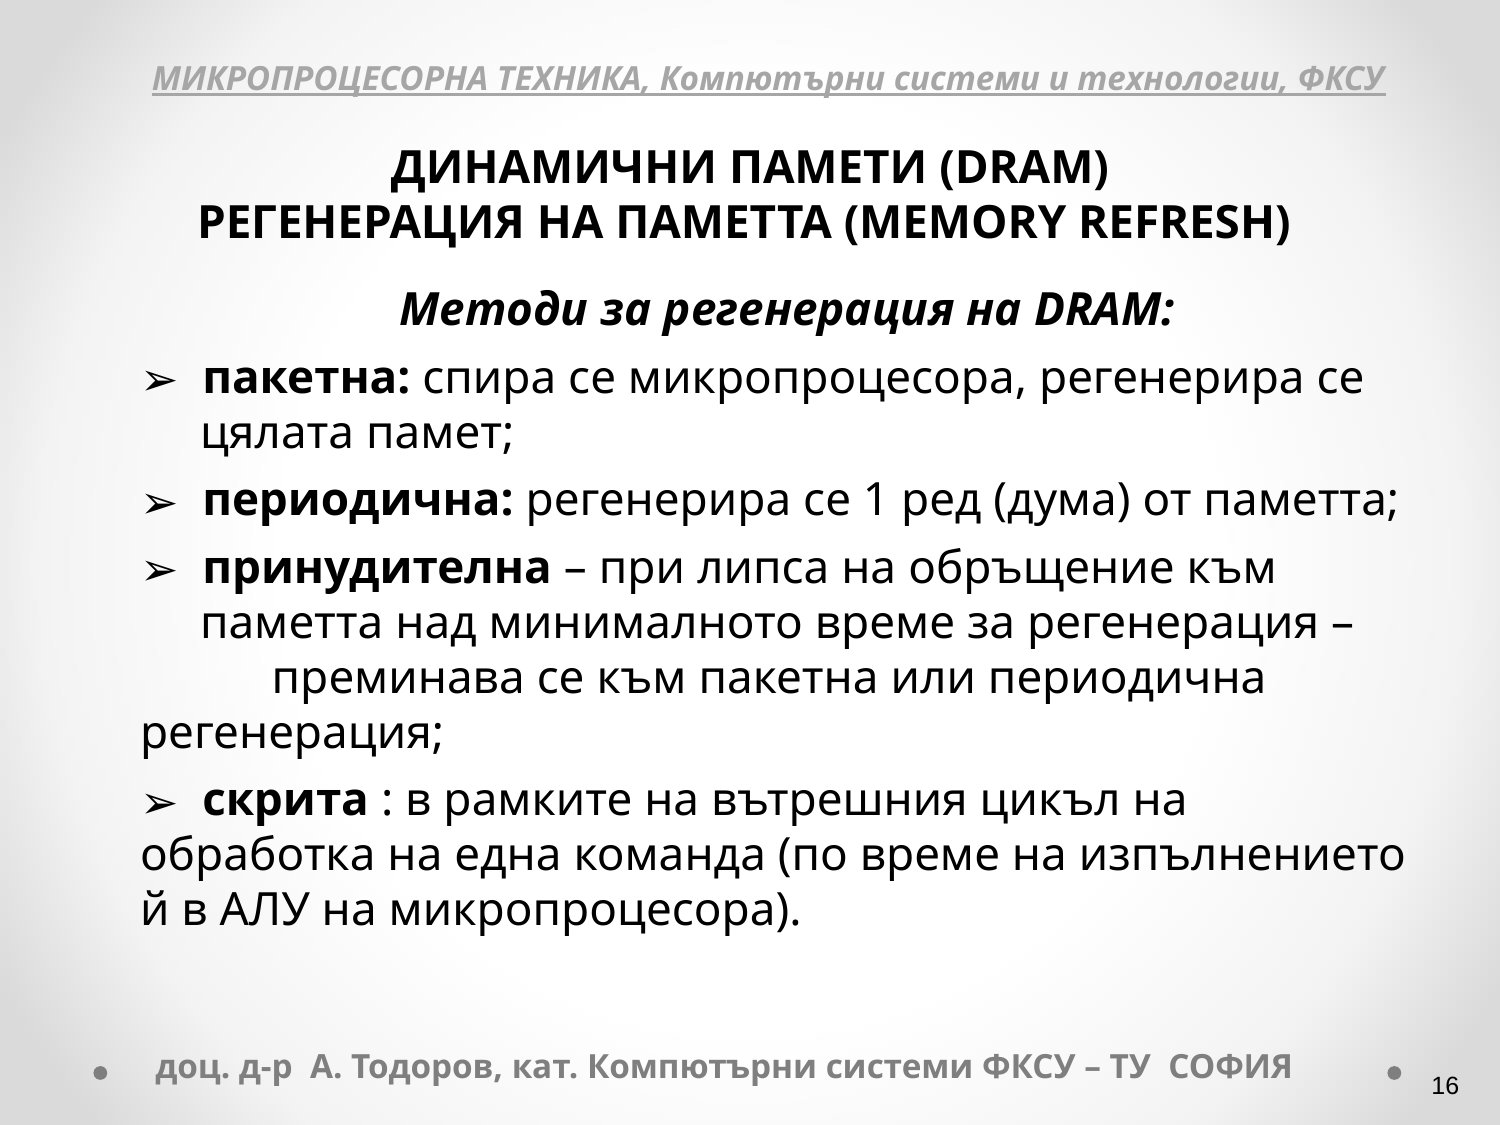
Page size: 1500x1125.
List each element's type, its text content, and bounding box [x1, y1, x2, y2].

picture [0, 0, 1500, 1125]
text_box доц. д-р А. Тодоров, кат. Компютърни системи ФКСУ – ТУ СОФИЯ [75, 1037, 1375, 1100]
subtitle ДИНАМИЧНИ ПАМЕТИ (DRAM) РЕГЕНЕРАЦИЯ НА ПАМЕТТА (MEMORY REFRESH) Методи за регенерация на DRAM: пакетна: спира се микропроцесора, регенерира се цялата памет; периодична: регенерира се 1 ред (дума) от паметта; принудителна – при липса на обръщение към паметта над минималното време за регенерация – преминава се към пакетна или периодична регенерация; скрита : в рамките на вътрешния цикъл на обработка на една команда (по време на изпълнението й в АЛУ на микропроцесора). [50, 75, 1450, 1013]
text_box МИКРОПРОЦЕСОРНА ТЕХНИКА, Компютърни системи и технологии, ФКСУ [75, 50, 1463, 100]
text_box ‹#› [1349, 1061, 1475, 1103]
